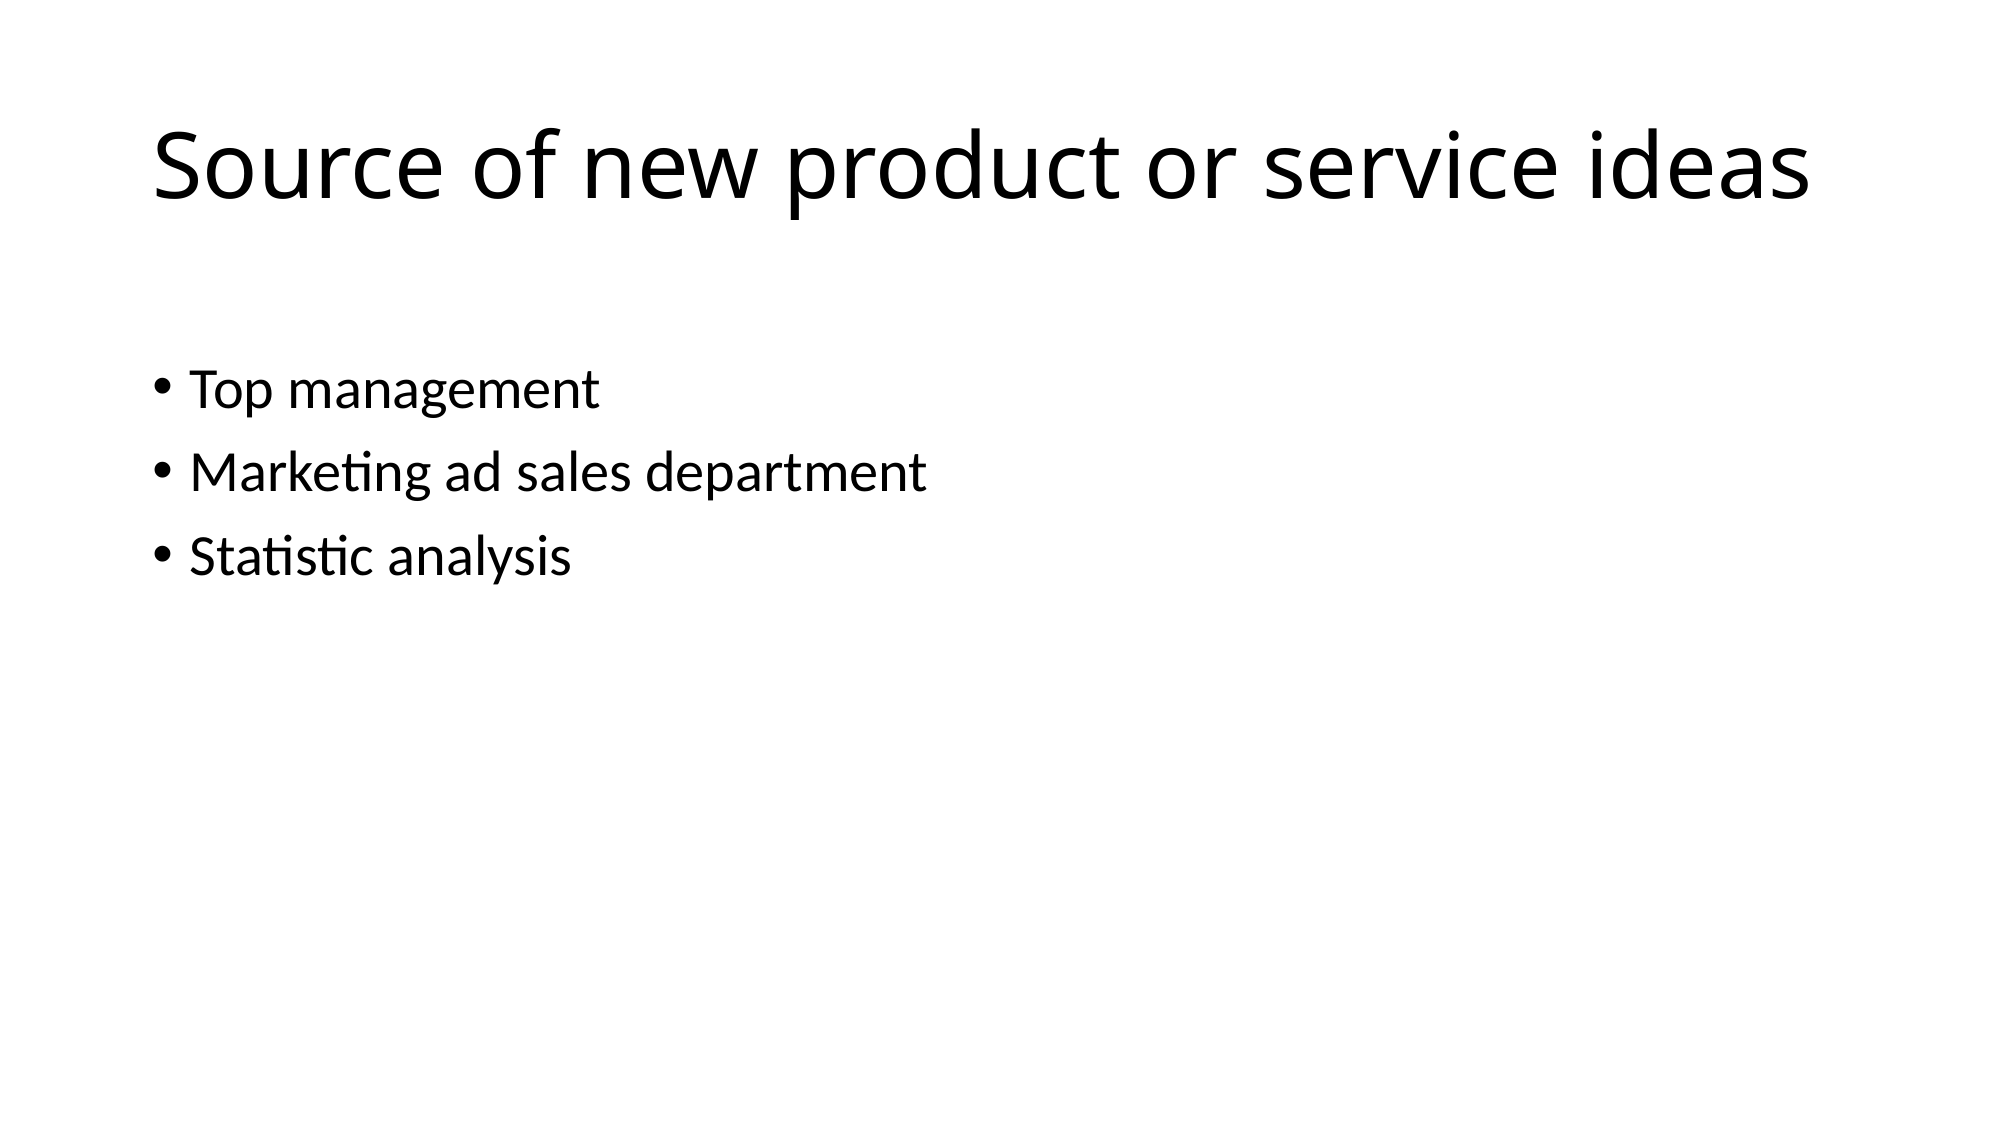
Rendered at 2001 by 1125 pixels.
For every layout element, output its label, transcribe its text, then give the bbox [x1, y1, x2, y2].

title Source of new product or service ideas [137, 59, 1863, 278]
list Top management Marketing ad sales department Statistic analysis [137, 299, 1863, 1014]
